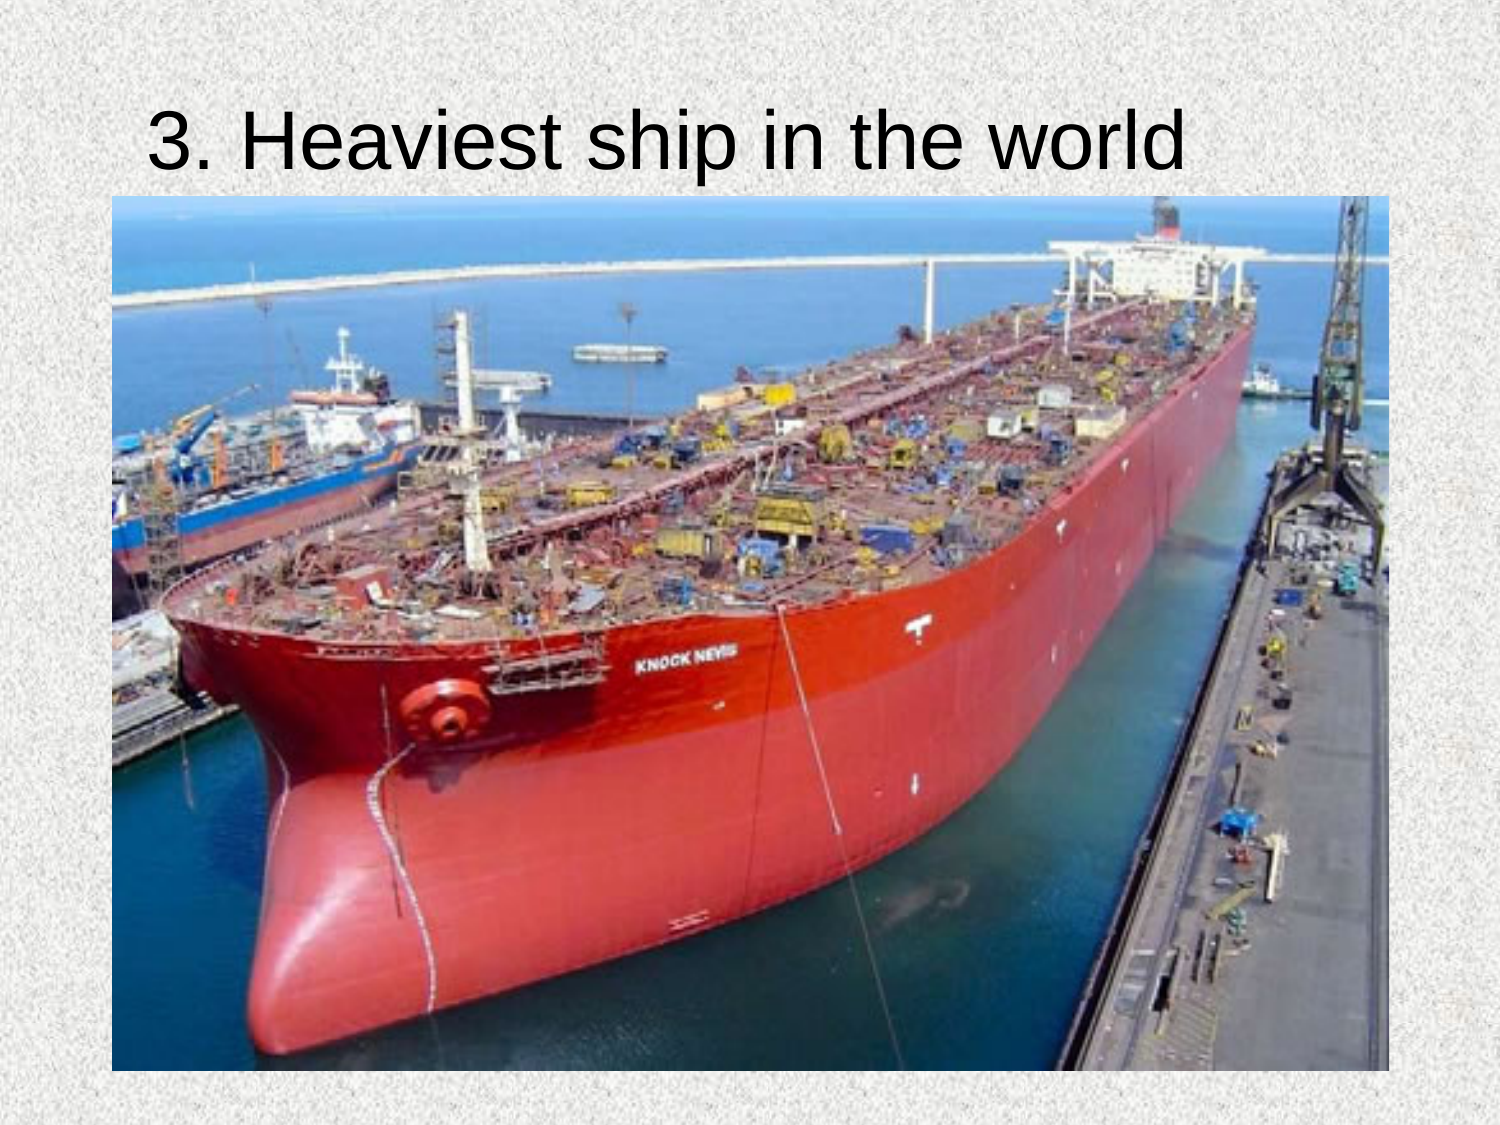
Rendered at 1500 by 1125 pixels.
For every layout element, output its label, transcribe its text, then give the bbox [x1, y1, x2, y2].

picture [0, 0, 1500, 1125]
title 3. Heaviest ship in the world [123, 42, 1211, 194]
